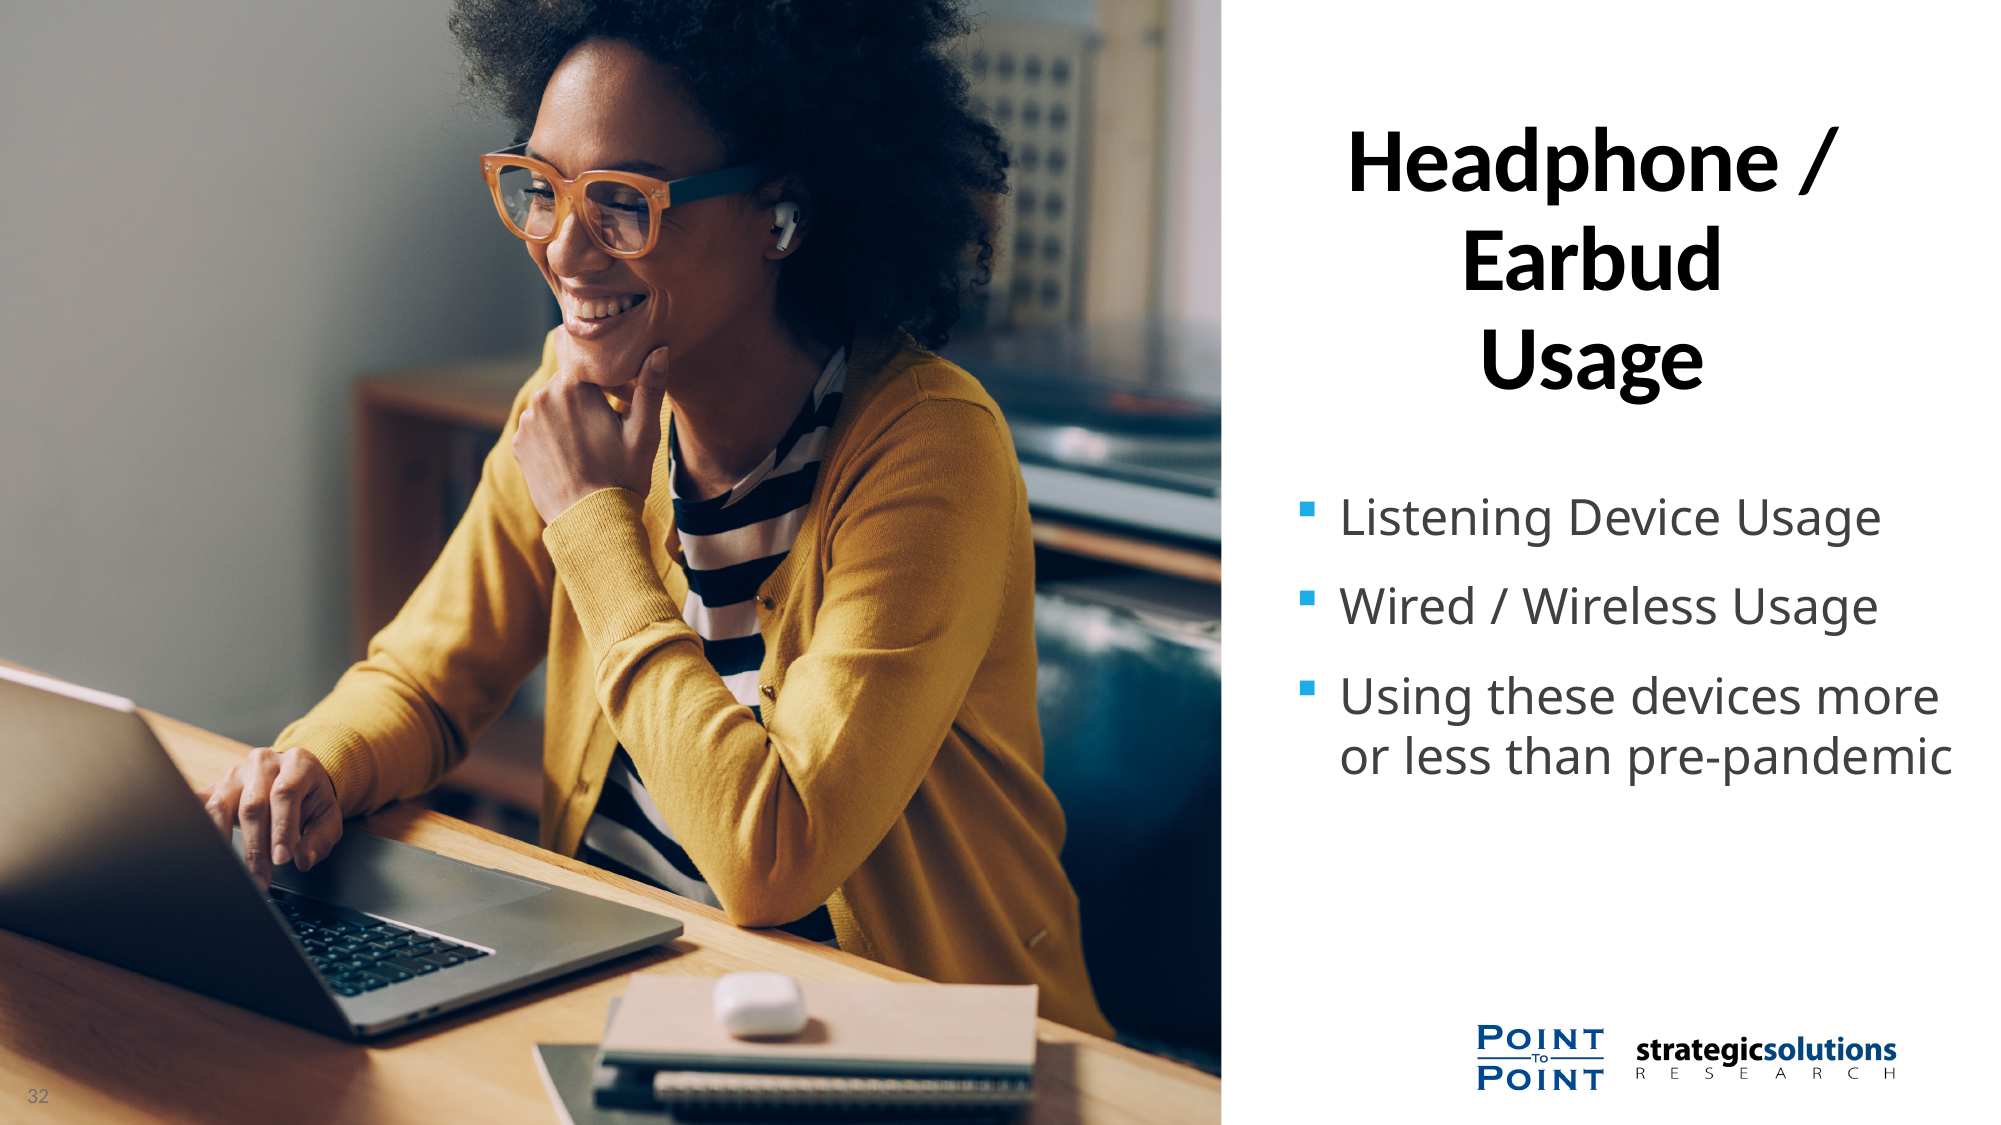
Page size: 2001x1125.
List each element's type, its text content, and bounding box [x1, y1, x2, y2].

title Headphone / Earbud Usage [1299, 108, 1887, 417]
picture [1445, 1024, 1626, 1091]
picture [0, 0, 1222, 1125]
list Listening Device Usage Wired / Wireless Usage Using these devices more or less than pre-pandemic [1295, 478, 2000, 835]
picture [1635, 1035, 1897, 1080]
